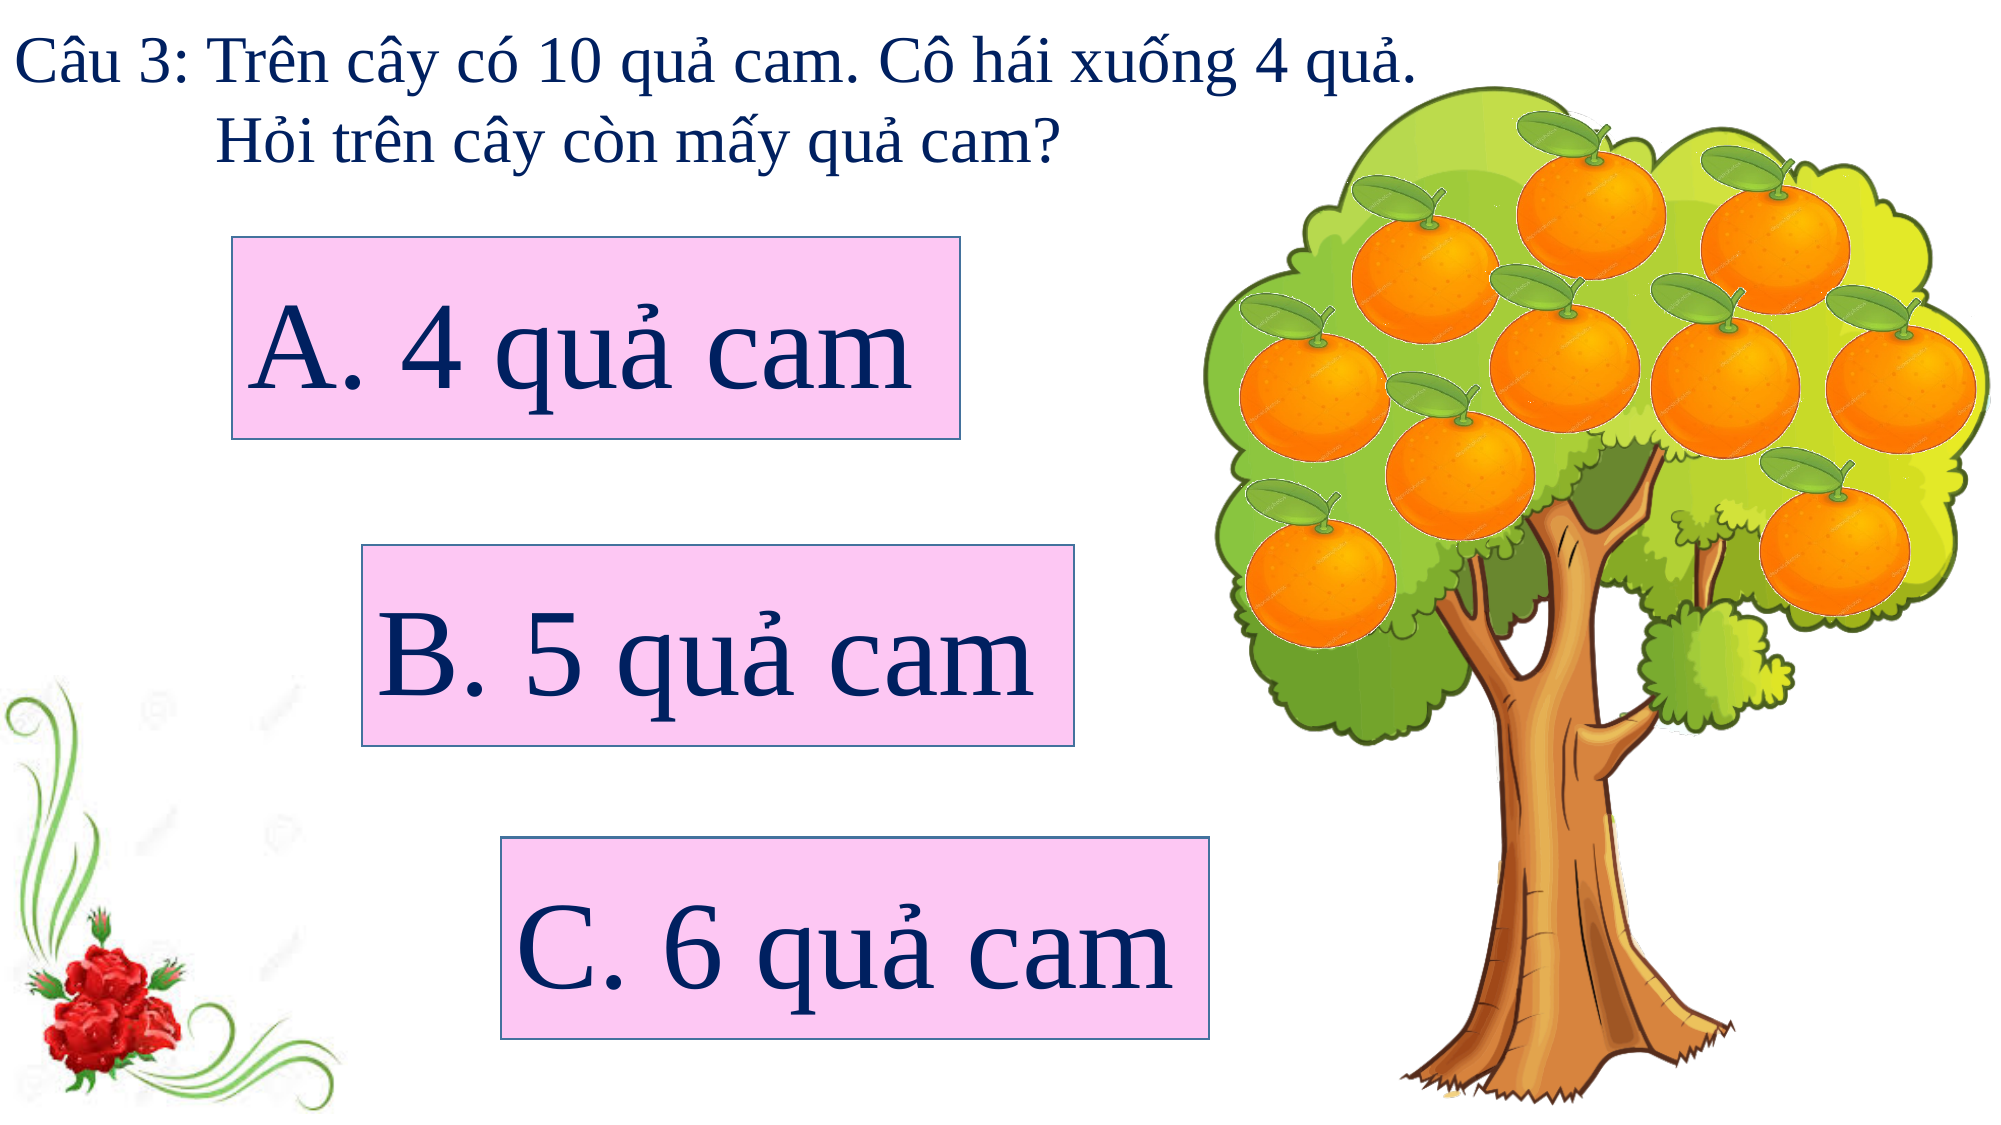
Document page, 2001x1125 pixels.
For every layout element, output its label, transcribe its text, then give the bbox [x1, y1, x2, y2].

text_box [1458, 242, 1666, 455]
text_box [1827, 263, 2000, 476]
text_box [1669, 123, 1877, 263]
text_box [1320, 153, 1528, 349]
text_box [1728, 425, 1937, 639]
text_box B. 5 quả cam [361, 544, 1075, 747]
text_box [1208, 271, 1417, 484]
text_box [1214, 457, 1423, 671]
text_box C. 6 quả cam [500, 836, 1188, 1040]
text_box Câu 3: Trên cây có 10 quả cam. Cô hái xuống 4 quả. Hỏi trên cây còn mấy quả cam? [0, 7, 1897, 183]
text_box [1354, 349, 1562, 563]
picture [0, 675, 348, 1114]
picture [1188, 67, 2000, 1125]
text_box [1485, 89, 1693, 249]
text_box A. 4 quả cam [231, 236, 961, 440]
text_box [1619, 249, 1827, 483]
